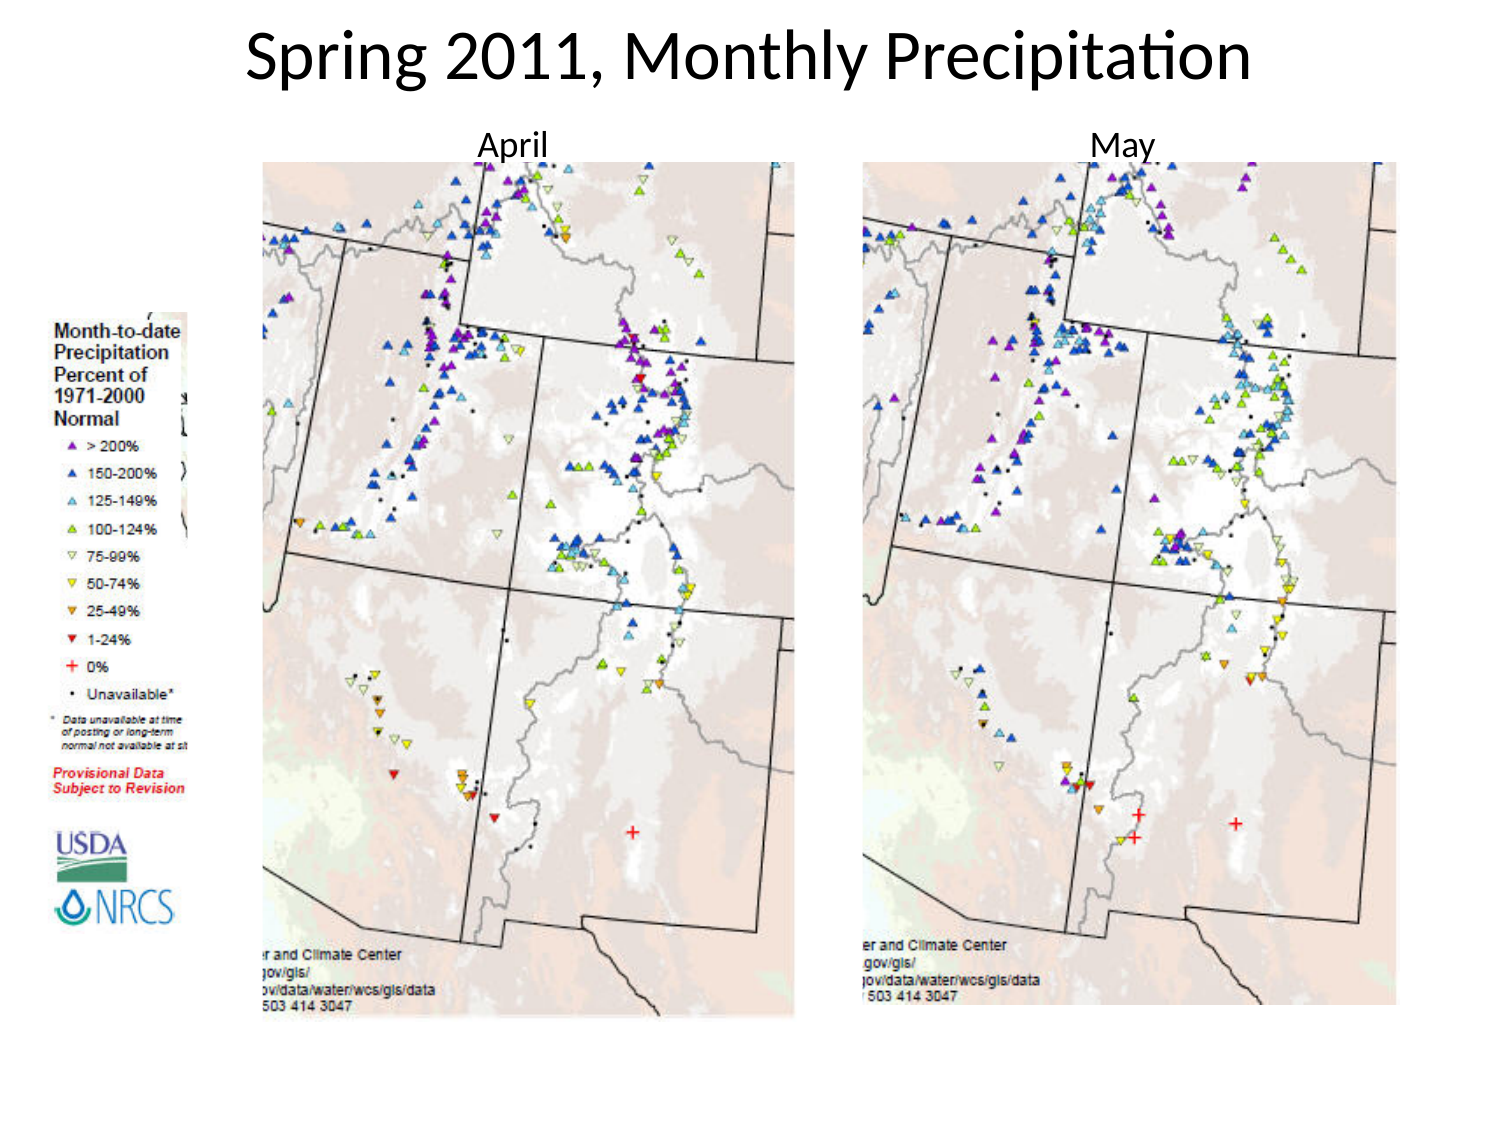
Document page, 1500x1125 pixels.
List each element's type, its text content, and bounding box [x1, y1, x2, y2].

title Spring 2011, Monthly Precipitation [75, 0, 1425, 188]
picture [0, 312, 188, 938]
picture [862, 162, 1401, 1005]
text_box May [1074, 112, 1313, 160]
text_box April [462, 112, 700, 160]
picture [262, 162, 801, 1022]
